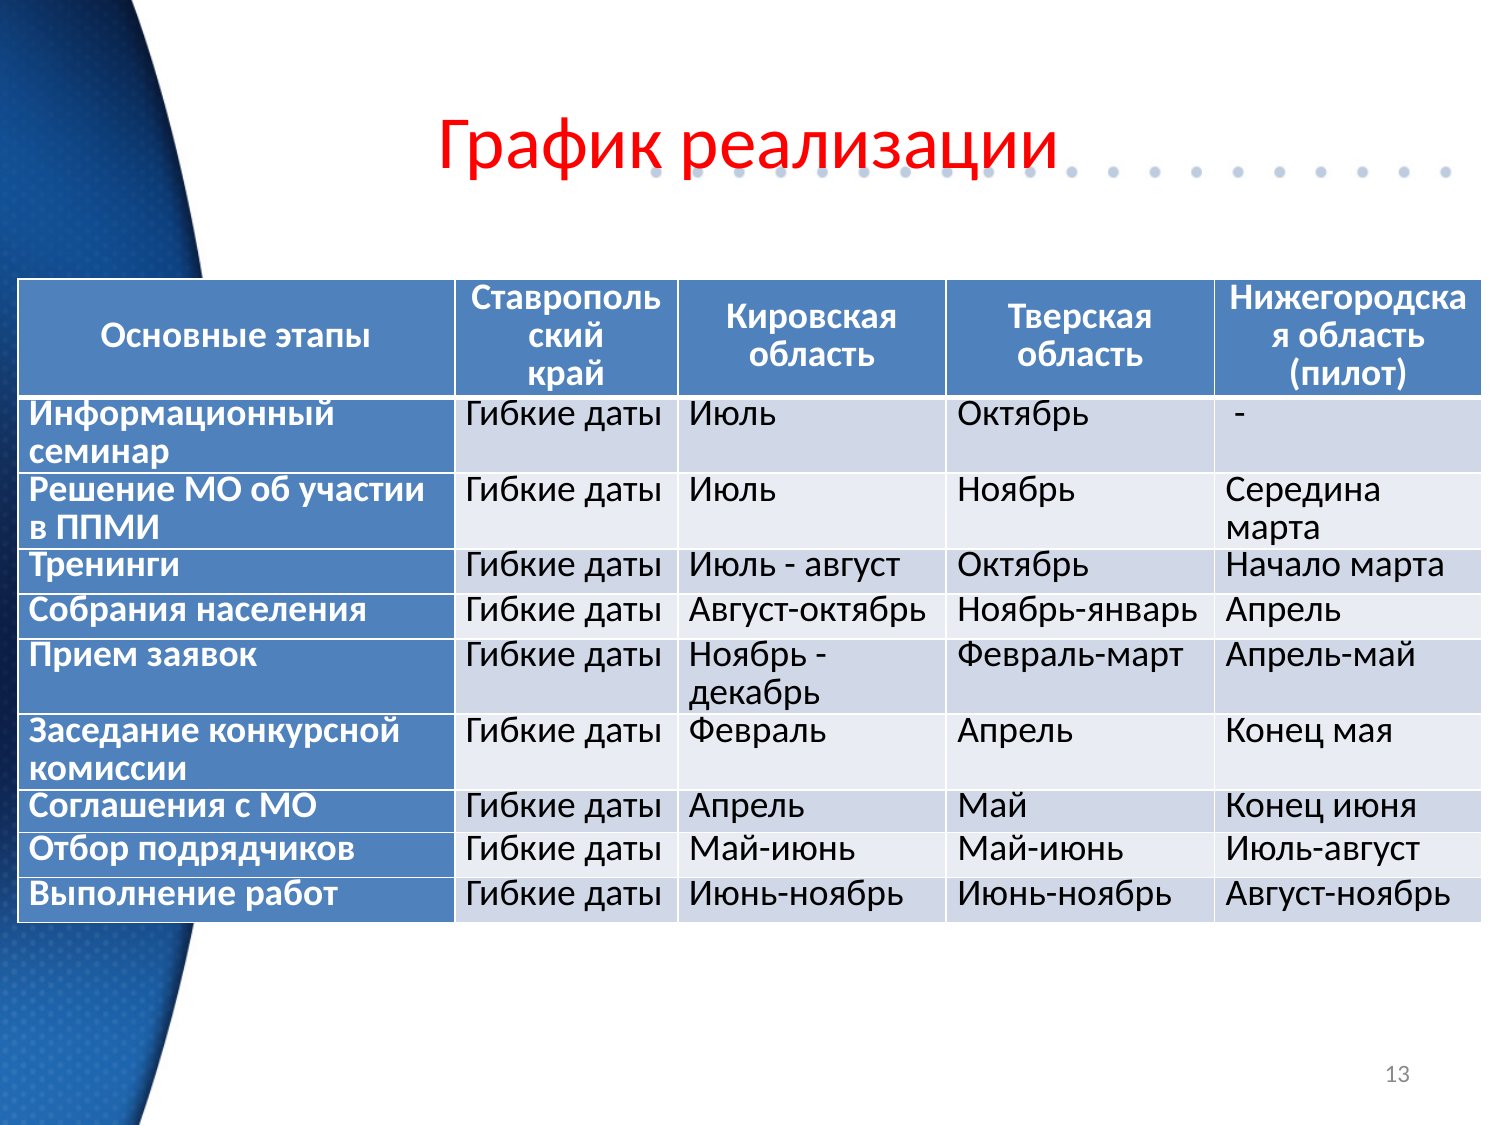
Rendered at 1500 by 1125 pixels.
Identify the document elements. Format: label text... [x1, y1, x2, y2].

table_cell Май-июнь [679, 833, 945, 877]
picture [0, 0, 1500, 1125]
table_cell Гибкие даты [456, 474, 677, 548]
title График реализации [75, 45, 1425, 233]
table_cell Начало марта [1215, 550, 1481, 593]
table_cell Август-октябрь [679, 595, 945, 638]
table_cell Август-ноябрь [1215, 878, 1481, 922]
table_cell Июнь-ноябрь [947, 878, 1214, 922]
table_cell Решение МО об участии в ППМИ [19, 474, 454, 548]
table_cell Гибкие даты [456, 833, 677, 877]
table_cell Информационный семинар [19, 400, 454, 472]
table_cell Июнь-ноябрь [679, 878, 945, 922]
table_cell Гибкие даты [456, 791, 677, 832]
table_cell Гибкие даты [456, 878, 677, 922]
table_cell Май [947, 791, 1214, 832]
table_cell Апрель-май [1215, 640, 1481, 713]
table_cell Отбор подрядчиков [19, 833, 454, 877]
slide_number 13 [1074, 1042, 1425, 1103]
table_cell Выполнение работ [19, 878, 454, 922]
table_header Кировская область [679, 280, 945, 395]
table_cell Гибкие даты [456, 595, 677, 638]
table_cell Октябрь [947, 550, 1214, 593]
table_cell Гибкие даты [456, 640, 677, 713]
table_cell Ноябрь-январь [947, 595, 1214, 638]
table_cell Февраль [679, 715, 945, 789]
table_cell Гибкие даты [456, 550, 677, 593]
table_cell Гибкие даты [456, 400, 677, 472]
table_cell Июль-август [1215, 833, 1481, 877]
table_header Основные этапы [19, 280, 454, 395]
table_cell Июль [679, 400, 945, 472]
table_cell Февраль-март [947, 640, 1214, 713]
table_header Нижегородская область (пилот) [1215, 280, 1481, 395]
table_cell Ноябрь - декабрь [679, 640, 945, 713]
table_cell Июль - август [679, 550, 945, 593]
table_cell Май-июнь [947, 833, 1214, 877]
table_cell Ноябрь [947, 474, 1214, 548]
table_cell Октябрь [947, 400, 1214, 472]
table_cell Собрания населения [19, 595, 454, 638]
table_cell Гибкие даты [456, 715, 677, 789]
table_cell Заседание конкурсной комиссии [19, 715, 454, 789]
table_cell Апрель [679, 791, 945, 832]
table_cell Прием заявок [19, 640, 454, 713]
table_cell - [1215, 400, 1481, 472]
table_cell Апрель [1215, 595, 1481, 638]
table_cell Июль [679, 474, 945, 548]
table_header Тверская область [947, 280, 1214, 395]
table_cell Середина марта [1215, 474, 1481, 548]
table_cell Соглашения с МО [19, 791, 454, 832]
table_header Ставропольский край [456, 280, 677, 395]
table_cell Тренинги [19, 550, 454, 593]
table_cell Конец мая [1215, 715, 1481, 789]
table_cell Конец июня [1215, 791, 1481, 832]
table_cell Апрель [947, 715, 1214, 789]
